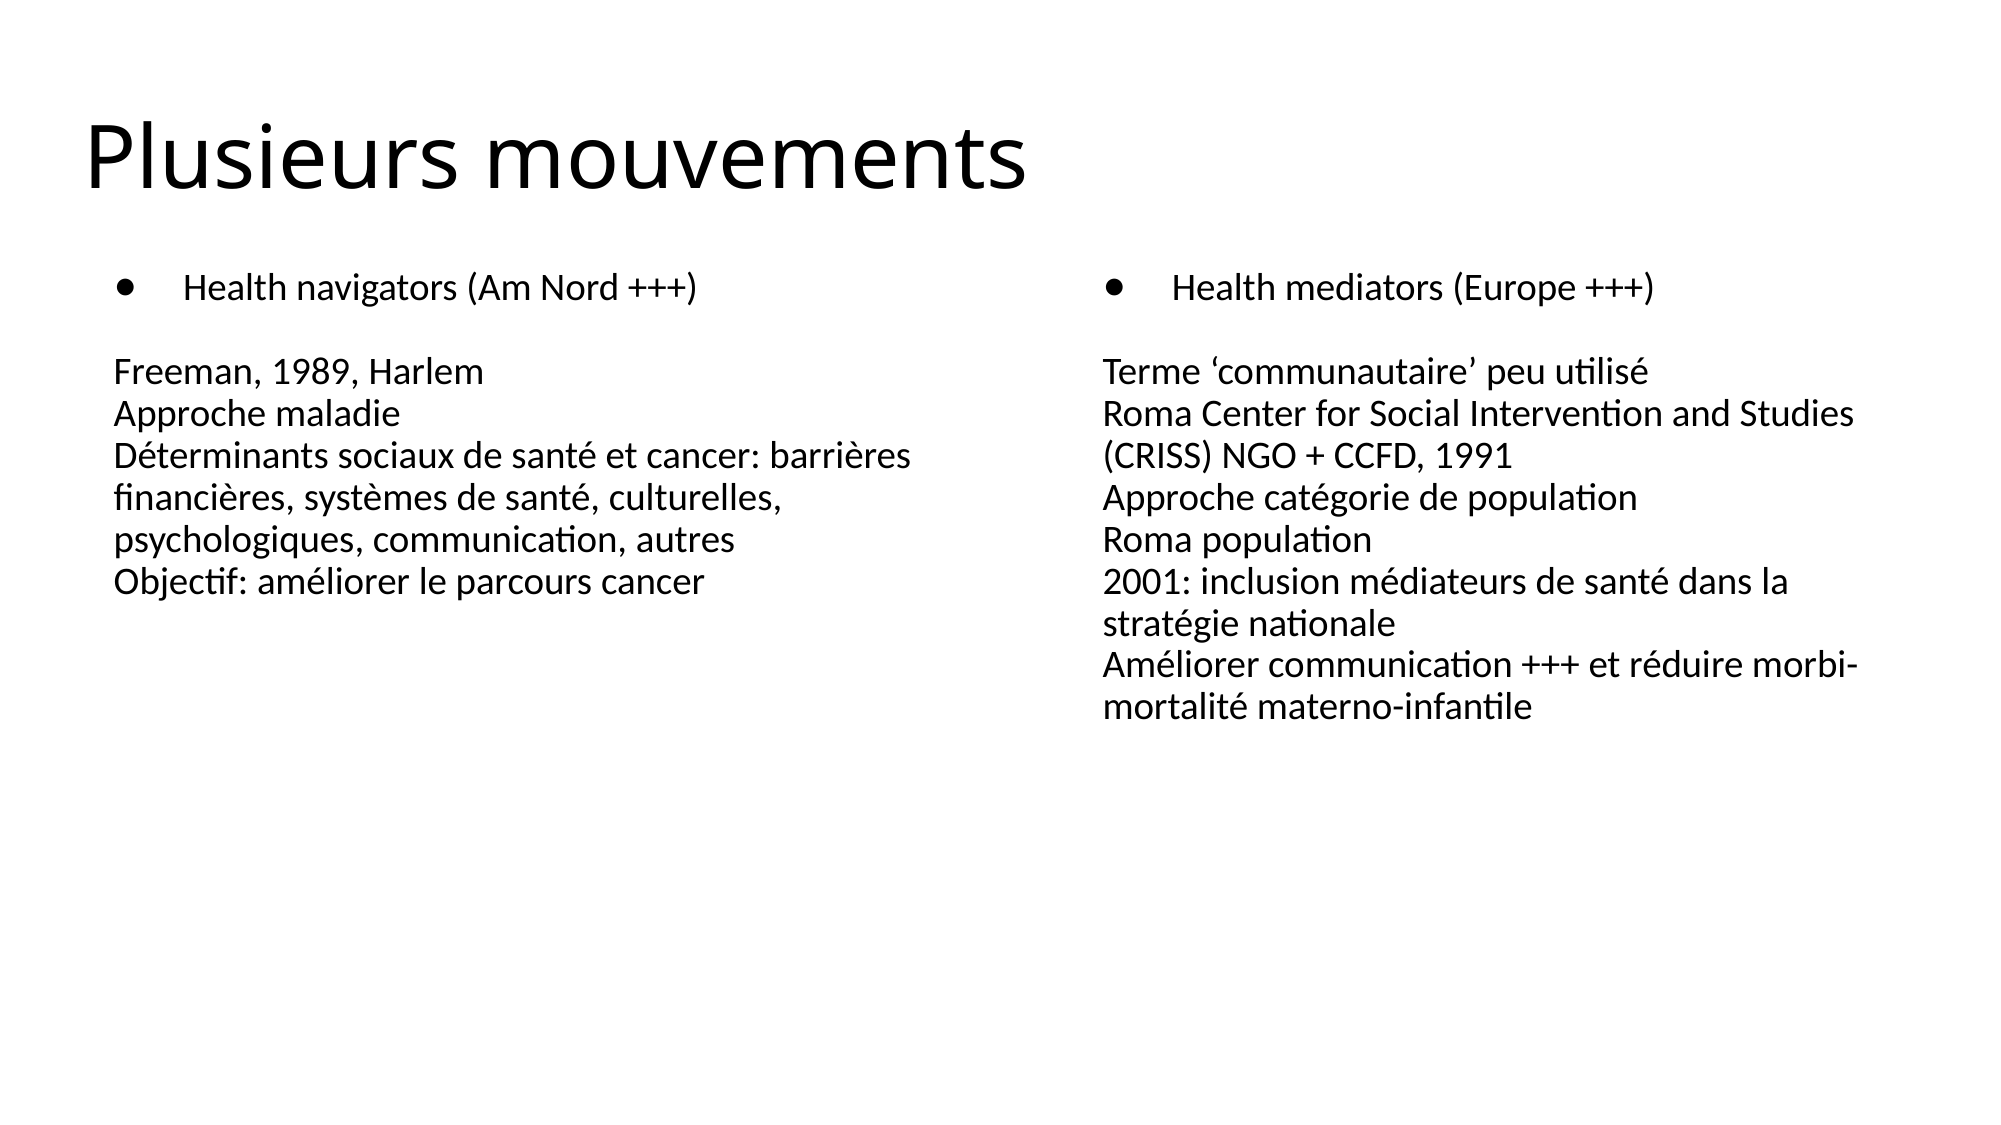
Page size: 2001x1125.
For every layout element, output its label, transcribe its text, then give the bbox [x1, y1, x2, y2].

list Health navigators (Am Nord +++) Freeman, 1989, Harlem Approche maladie Déterminants sociaux de santé et cancer: barrières financières, systèmes de santé, culturelles, psychologiques, communication, autres Objectif: améliorer le parcours cancer [68, 252, 943, 1000]
title Plusieurs mouvements [68, 97, 1932, 223]
list Health mediators (Europe +++) Terme ‘communautaire’ peu utilisé Roma Center for Social Intervention and Studies (CRISS) NGO + CCFD, 1991 Approche catégorie de population Roma population 2001: inclusion médiateurs de santé dans la stratégie nationale Améliorer communication +++ et réduire morbi-mortalité materno-infantile [1056, 252, 1932, 1000]
